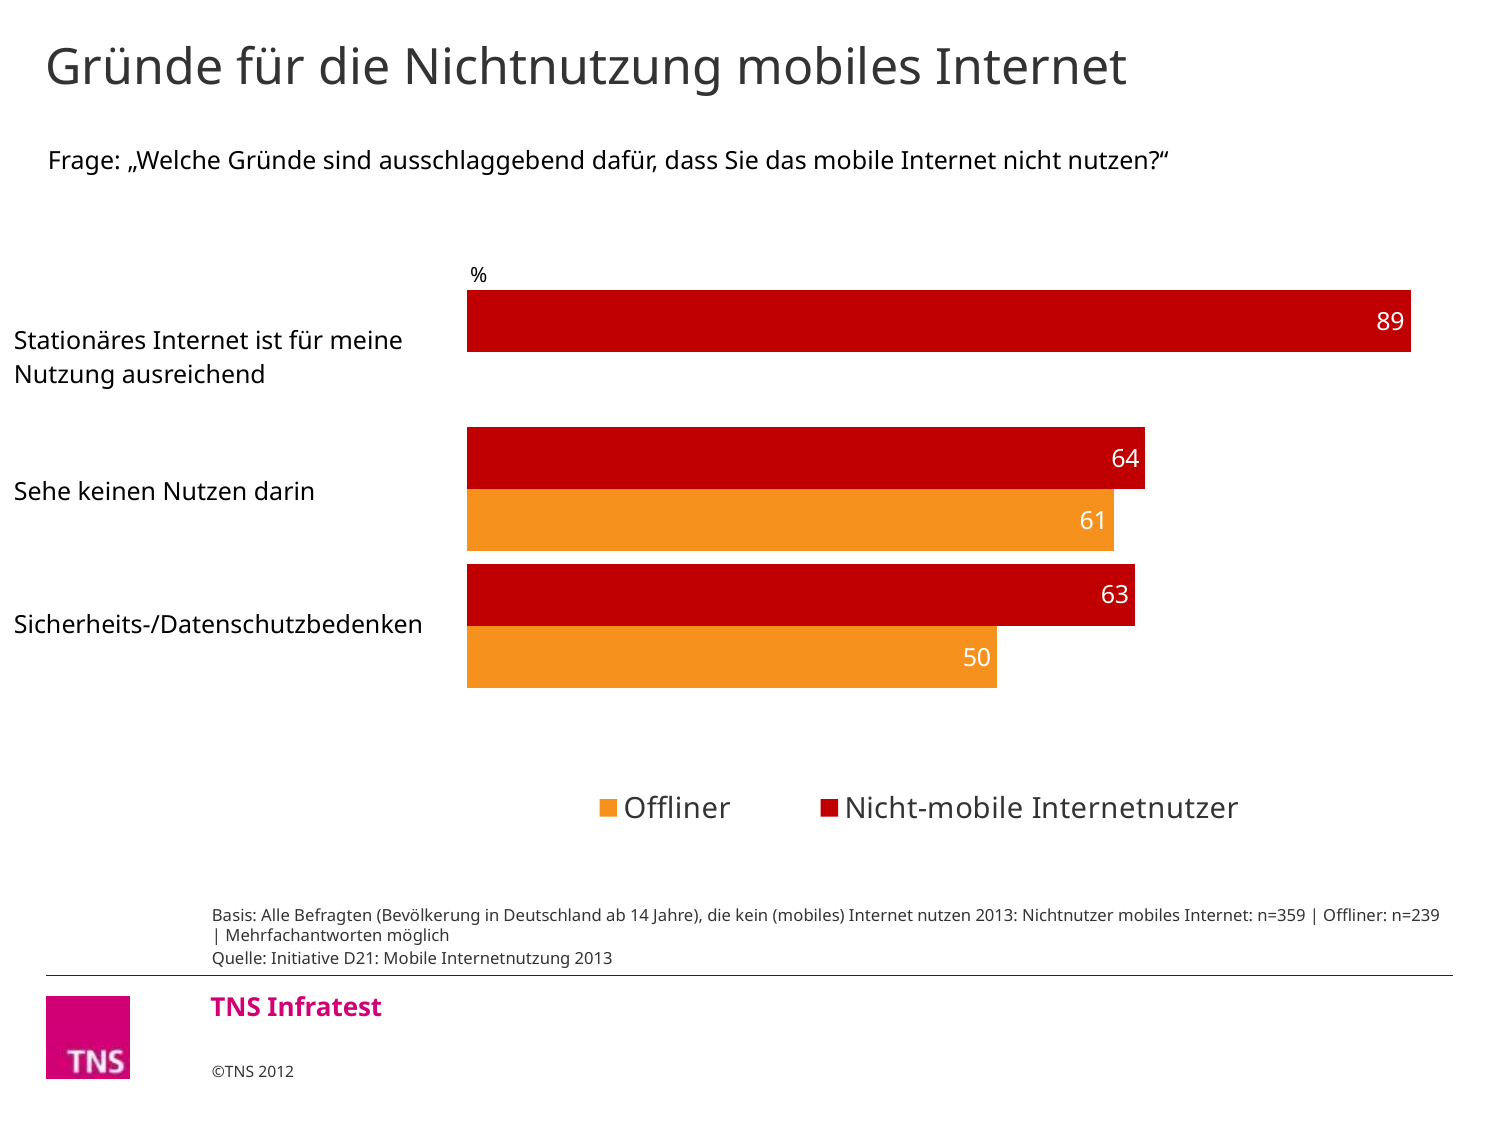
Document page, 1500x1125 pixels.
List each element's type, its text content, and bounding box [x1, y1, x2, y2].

chart [297, 168, 1494, 899]
table_cell Sicherheits-/Datenschutzbedenken [13, 556, 292, 689]
text_box Frage: „Welche Gründe sind ausschlaggebend dafür, dass Sie das mobile Internet nicht nutzen?“ [33, 136, 1399, 182]
table_cell Sehe keinen Nutzen darin [13, 423, 292, 556]
title Gründe für die Nichtnutzung mobiles Internet [0, 0, 1500, 170]
picture [46, 996, 130, 1079]
table_header Stationäres Internet ist für meine Nutzung ausreichend [13, 290, 292, 423]
text_box Basis: Alle Befragten (Bevölkerung in Deutschland ab 14 Jahre), die kein (mobiles) Internet nutzen 2013: Nichtnutzer mobiles Internet: n=359 | Offliner: n=239 | Mehrfachantworten möglich Quelle: Initiative D21: Mobile Internetnutzung 2013 [211, 913, 1453, 986]
